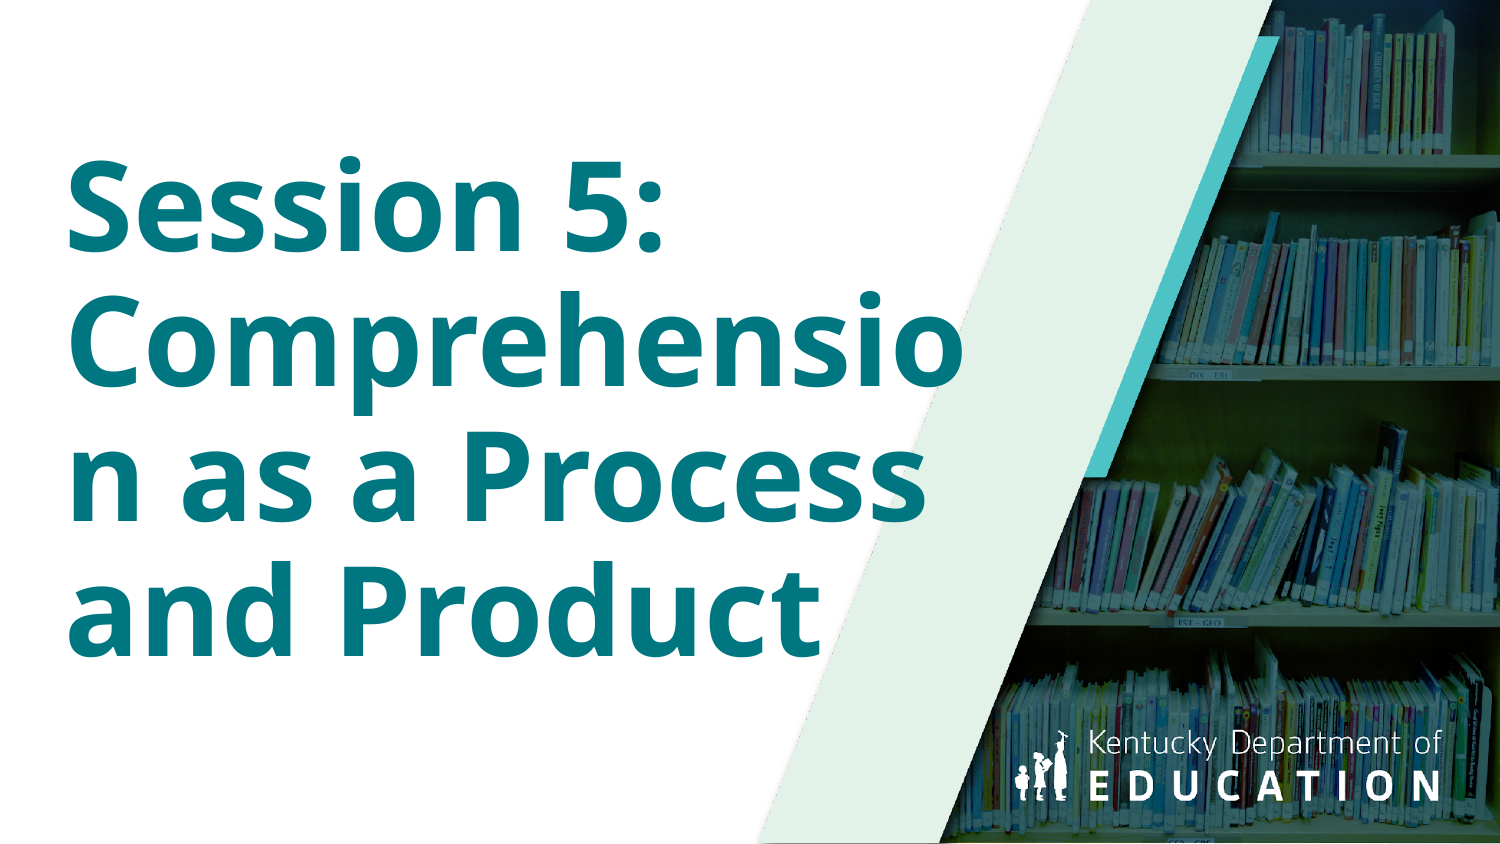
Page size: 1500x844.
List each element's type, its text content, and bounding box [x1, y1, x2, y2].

picture [0, 0, 1500, 844]
title Session 5: Comprehension as a Process and Product [52, 257, 1056, 421]
